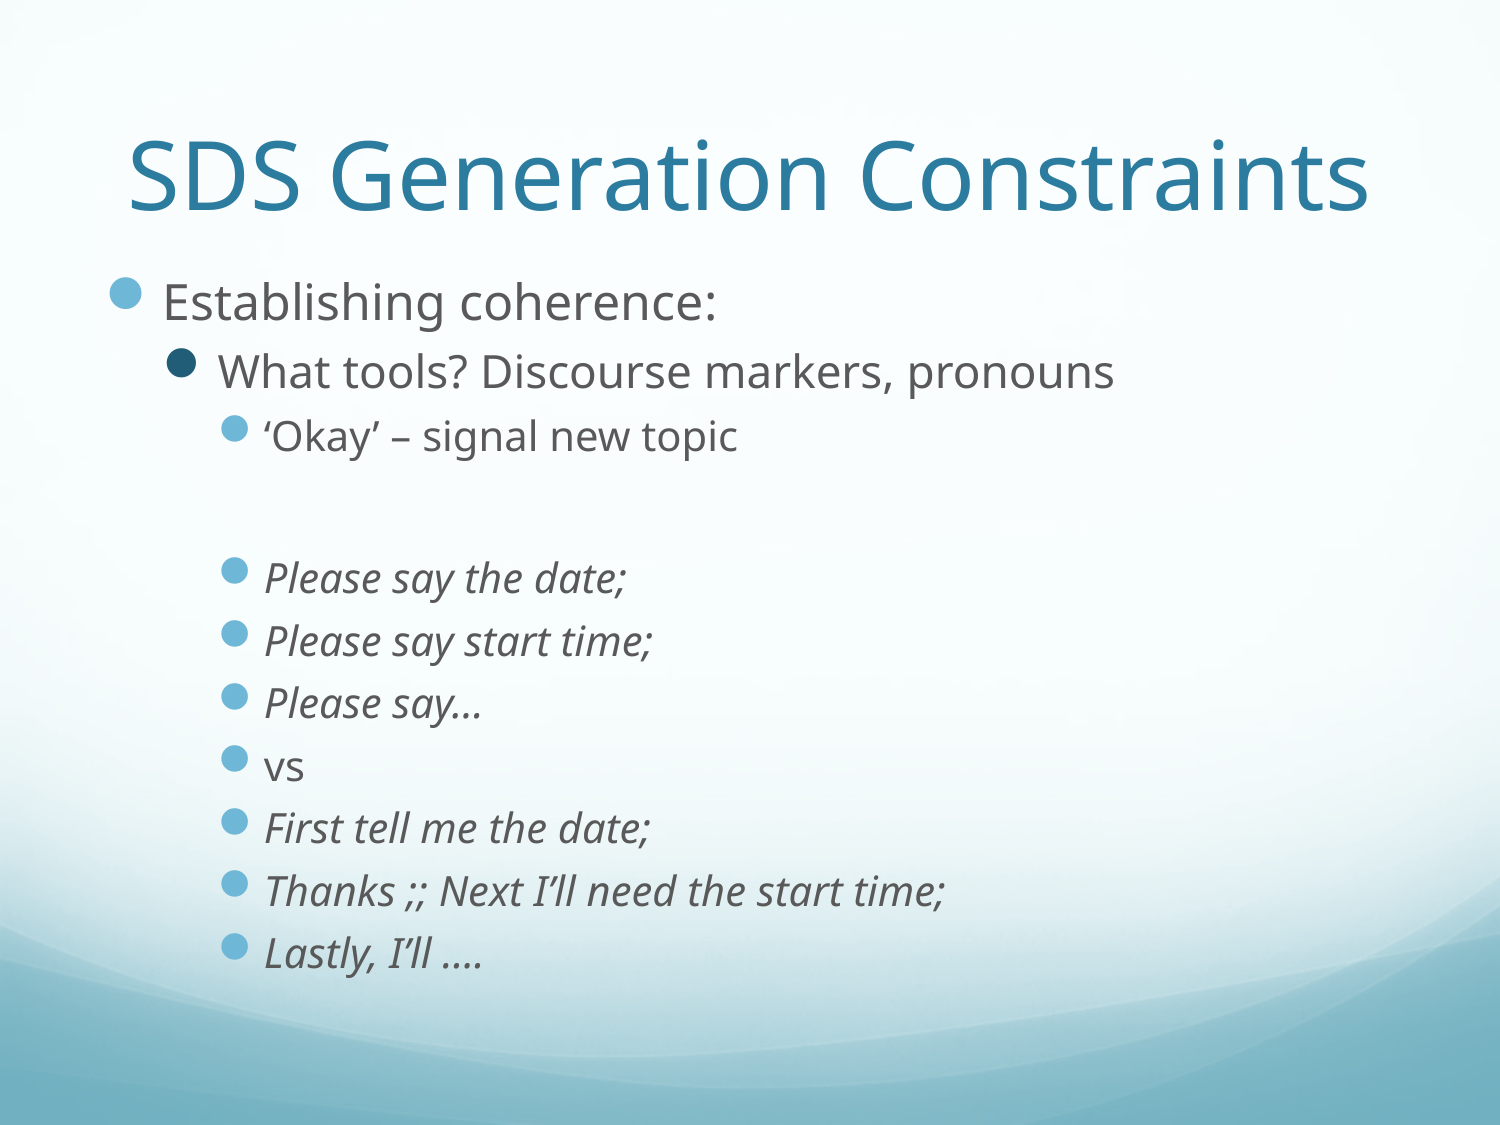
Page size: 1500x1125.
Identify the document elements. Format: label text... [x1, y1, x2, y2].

list Establishing coherence: What tools? Discourse markers, pronouns ‘Okay’ – signal new topic Please say the date; Please say start time; Please say… vs First tell me the date; Thanks ;; Next I’ll need the start time; Lastly, I’ll …. [90, 262, 1410, 975]
title SDS Generation Constraints [90, 17, 1410, 237]
